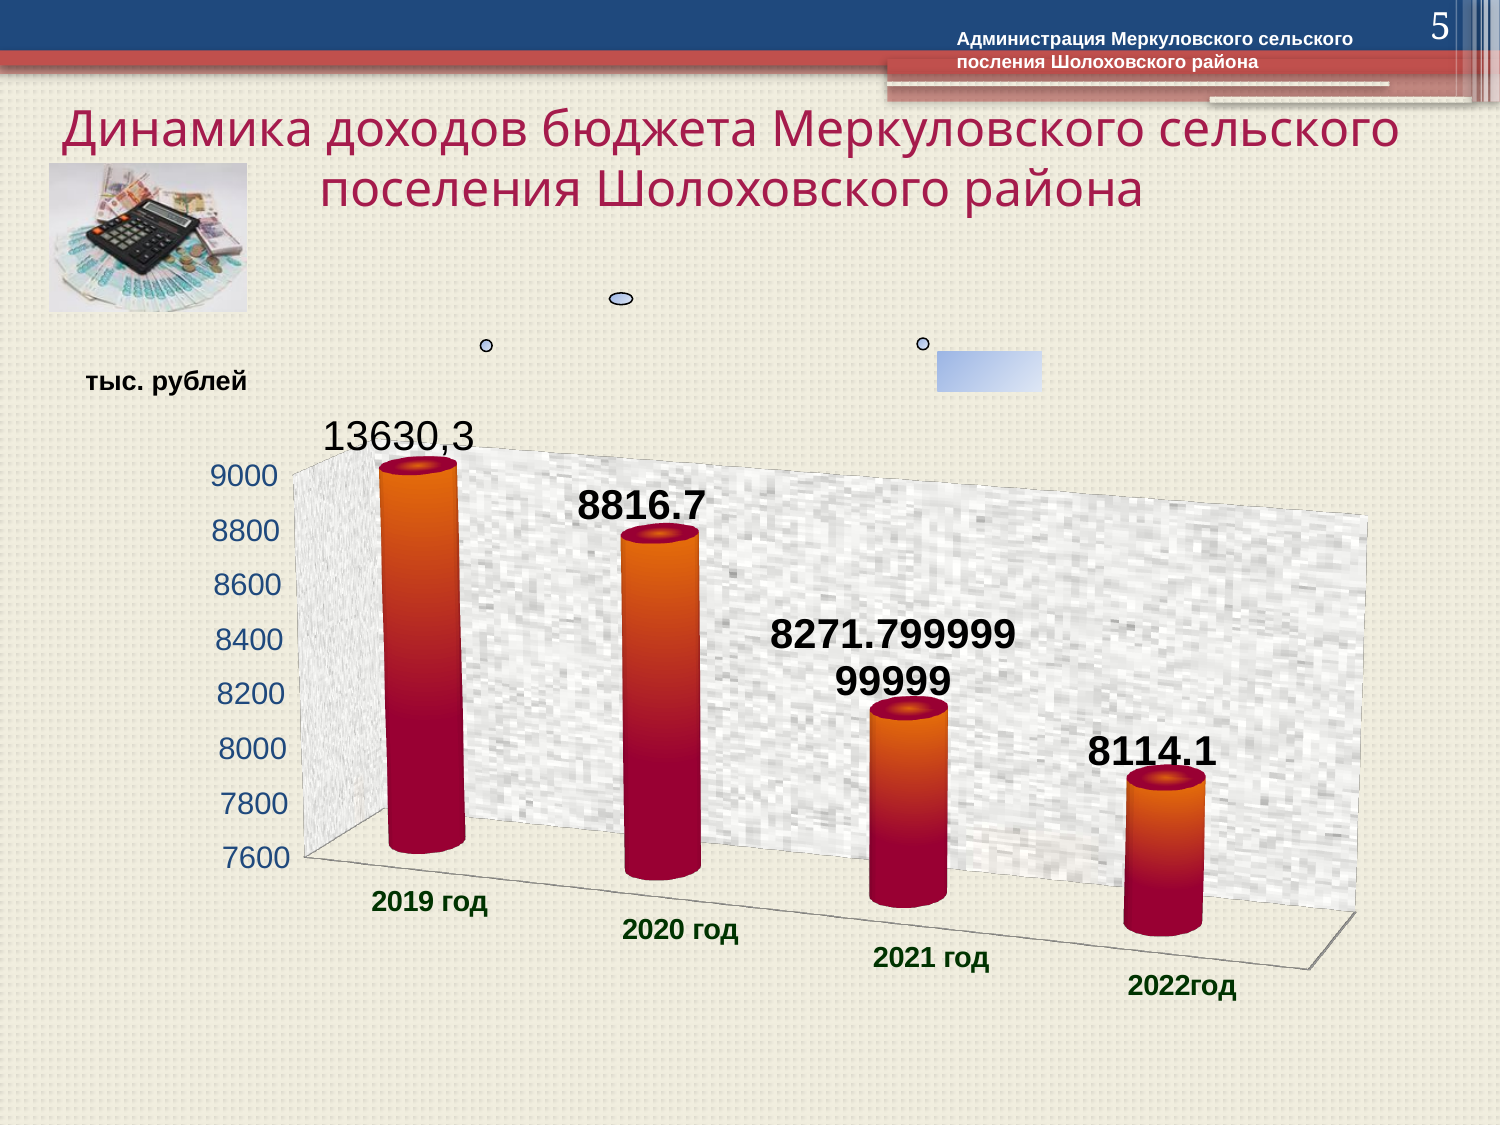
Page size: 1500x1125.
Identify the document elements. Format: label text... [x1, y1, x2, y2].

slide_number 5 [1341, 0, 1466, 61]
text_box [480, 339, 493, 352]
picture [48, 163, 247, 313]
text_box [917, 338, 929, 350]
text_box [937, 351, 1042, 358]
title Динамика доходов бюджета Меркуловского сельского поселения Шолоховского района [0, 125, 1465, 188]
text_box Администрация Меркуловского сельского посления Шолоховского района [941, 19, 1409, 80]
chart [0, 361, 1484, 1125]
text_box [609, 292, 633, 305]
